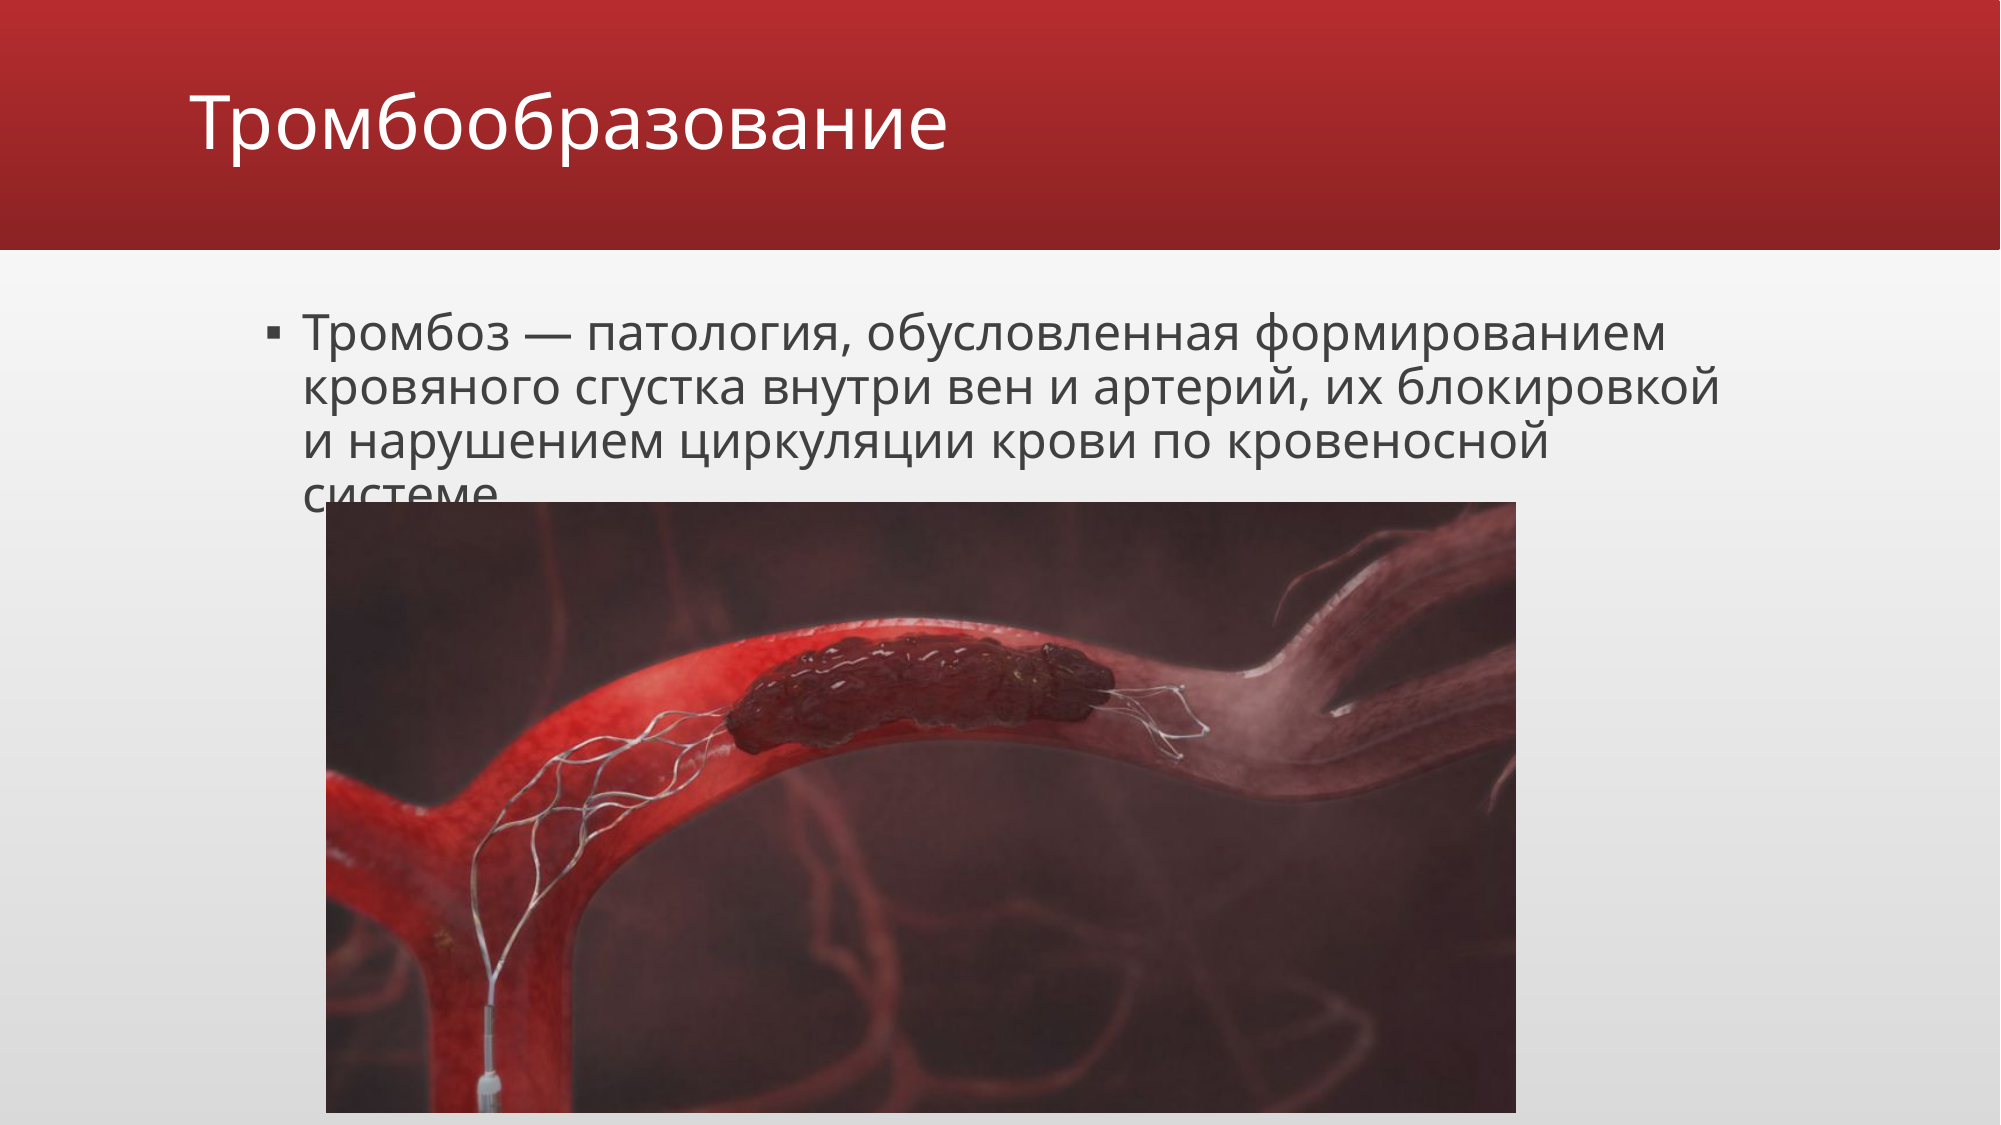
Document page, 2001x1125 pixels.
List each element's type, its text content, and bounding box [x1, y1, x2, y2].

list Тромбоз — патология, обусловленная формированием кровяного сгустка внутри вен и артерий, их блокировкой и нарушением циркуляции крови по кровеносной системе. [249, 299, 1750, 1050]
picture [326, 502, 1516, 1113]
title Тромбообразование [174, 16, 1825, 234]
